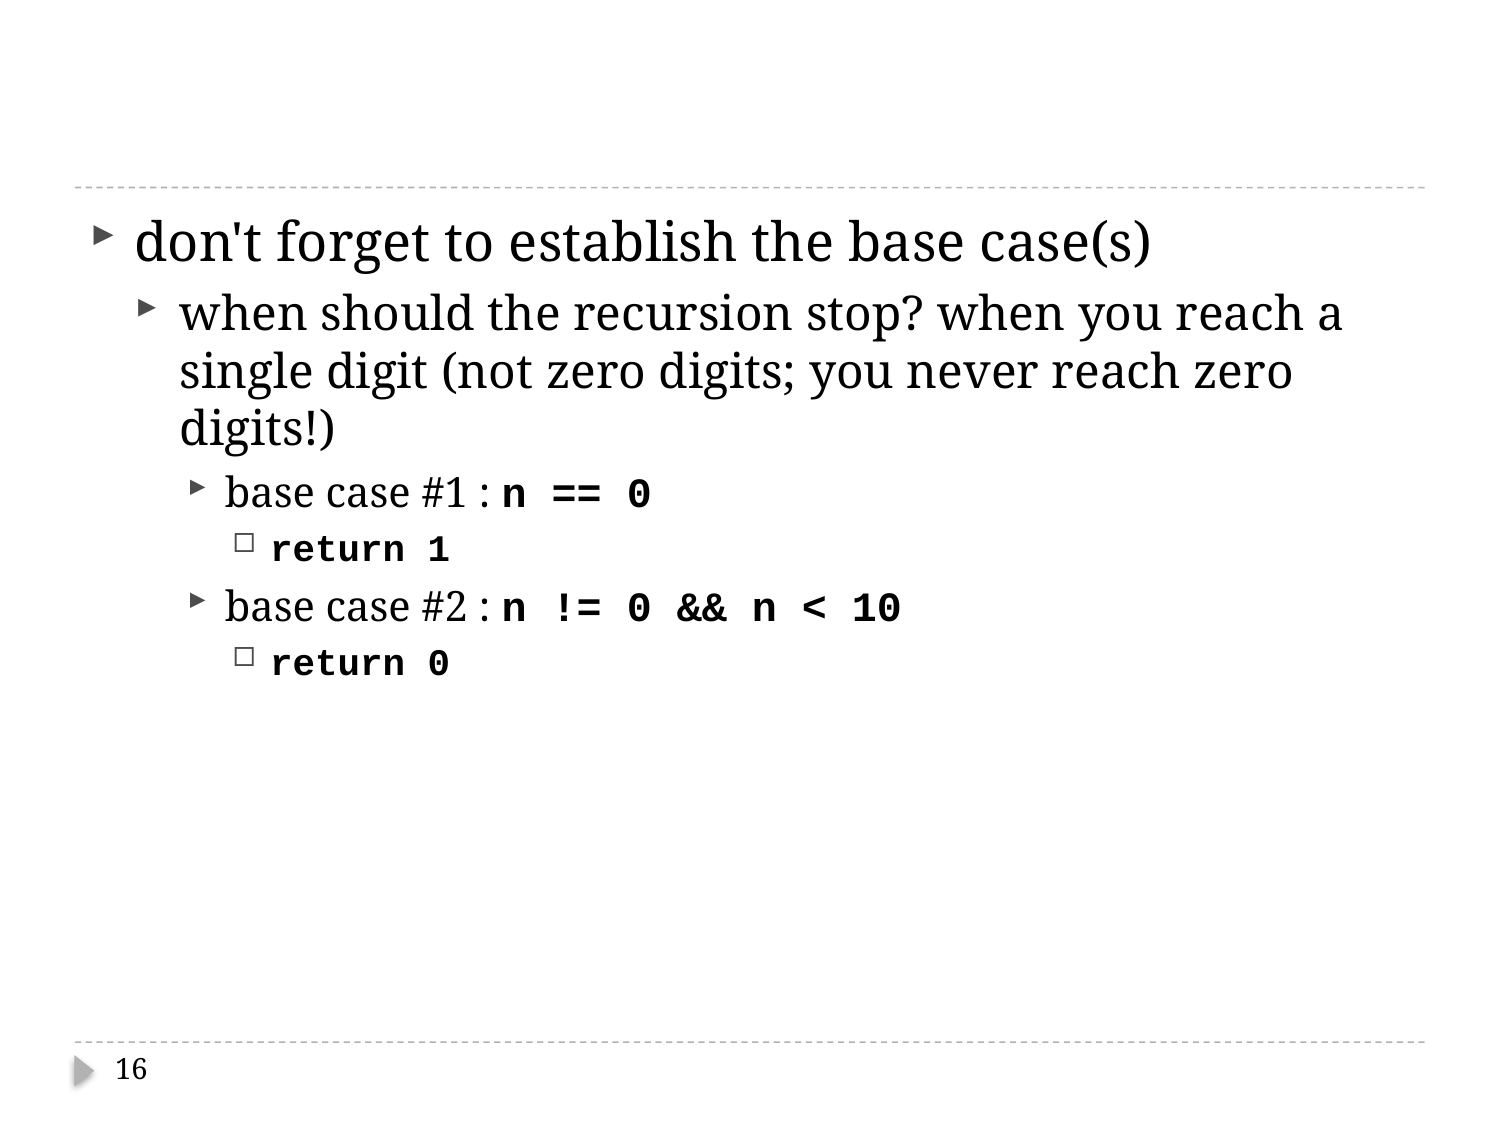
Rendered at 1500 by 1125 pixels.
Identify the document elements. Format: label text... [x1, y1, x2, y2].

list don't forget to establish the base case(s) when should the recursion stop? when you reach a single digit (not zero digits; you never reach zero digits!) base case #1 : n == 0 return 1 base case #2 : n != 0 && n < 10 return 0 [74, 199, 1426, 1011]
slide_number 16 [100, 1042, 426, 1103]
